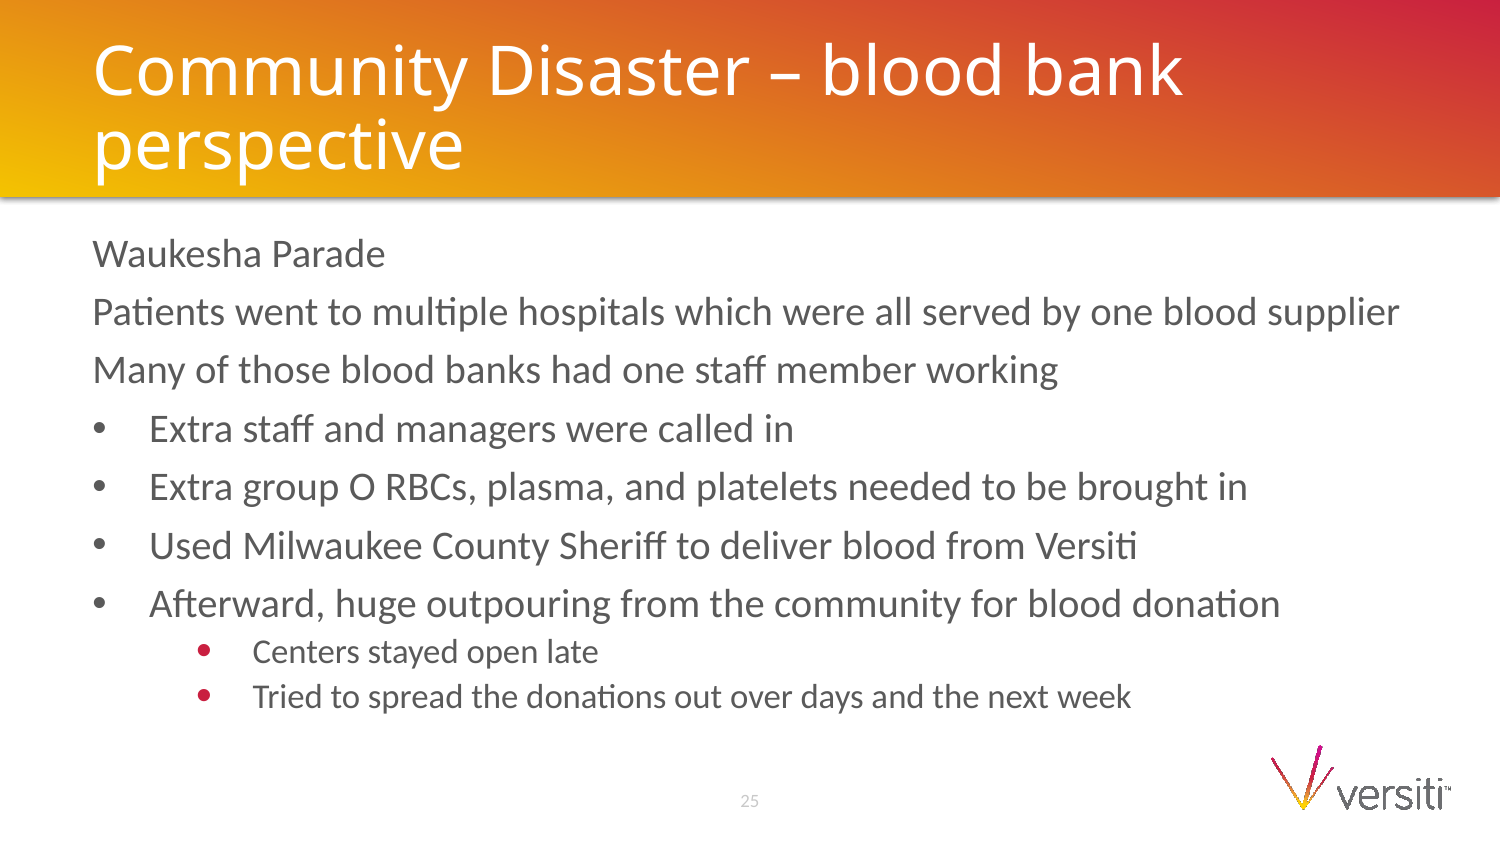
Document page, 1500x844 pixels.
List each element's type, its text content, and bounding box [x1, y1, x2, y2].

slide_number 25 [581, 777, 919, 823]
picture [1248, 727, 1451, 827]
title Community Disaster – blood bank perspective [77, 28, 1423, 192]
list Waukesha Parade Patients went to multiple hospitals which were all served by one blood supplier Many of those blood banks had one staff member working Extra staff and managers were called in Extra group O RBCs, plasma, and platelets needed to be brought in Used Milwaukee County Sheriff to deliver blood from Versiti Afterward, huge outpouring from the community for blood donation Centers stayed open late Tried to spread the donations out over days and the next week [77, 224, 1423, 760]
